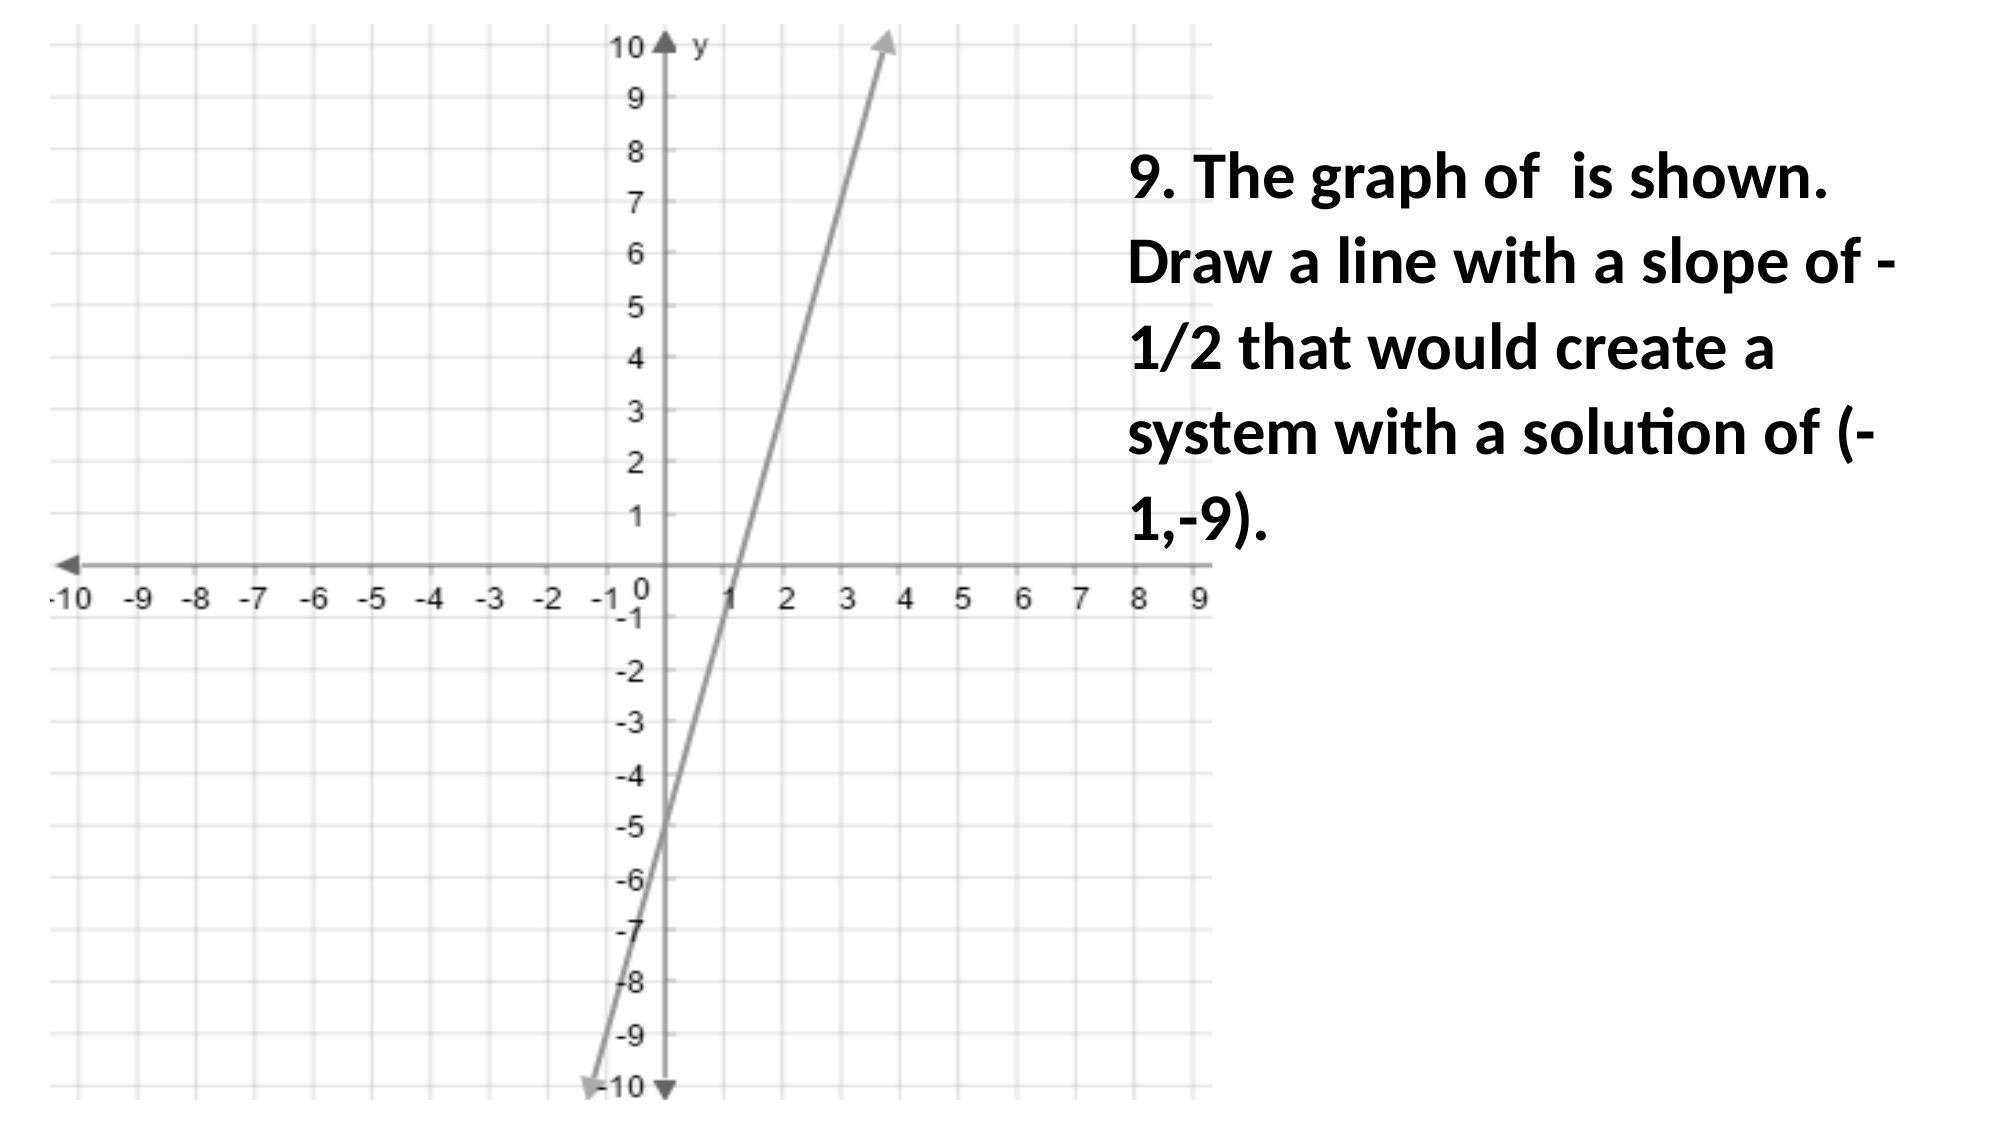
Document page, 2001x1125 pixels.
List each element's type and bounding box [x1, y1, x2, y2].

picture [49, 24, 1213, 1101]
